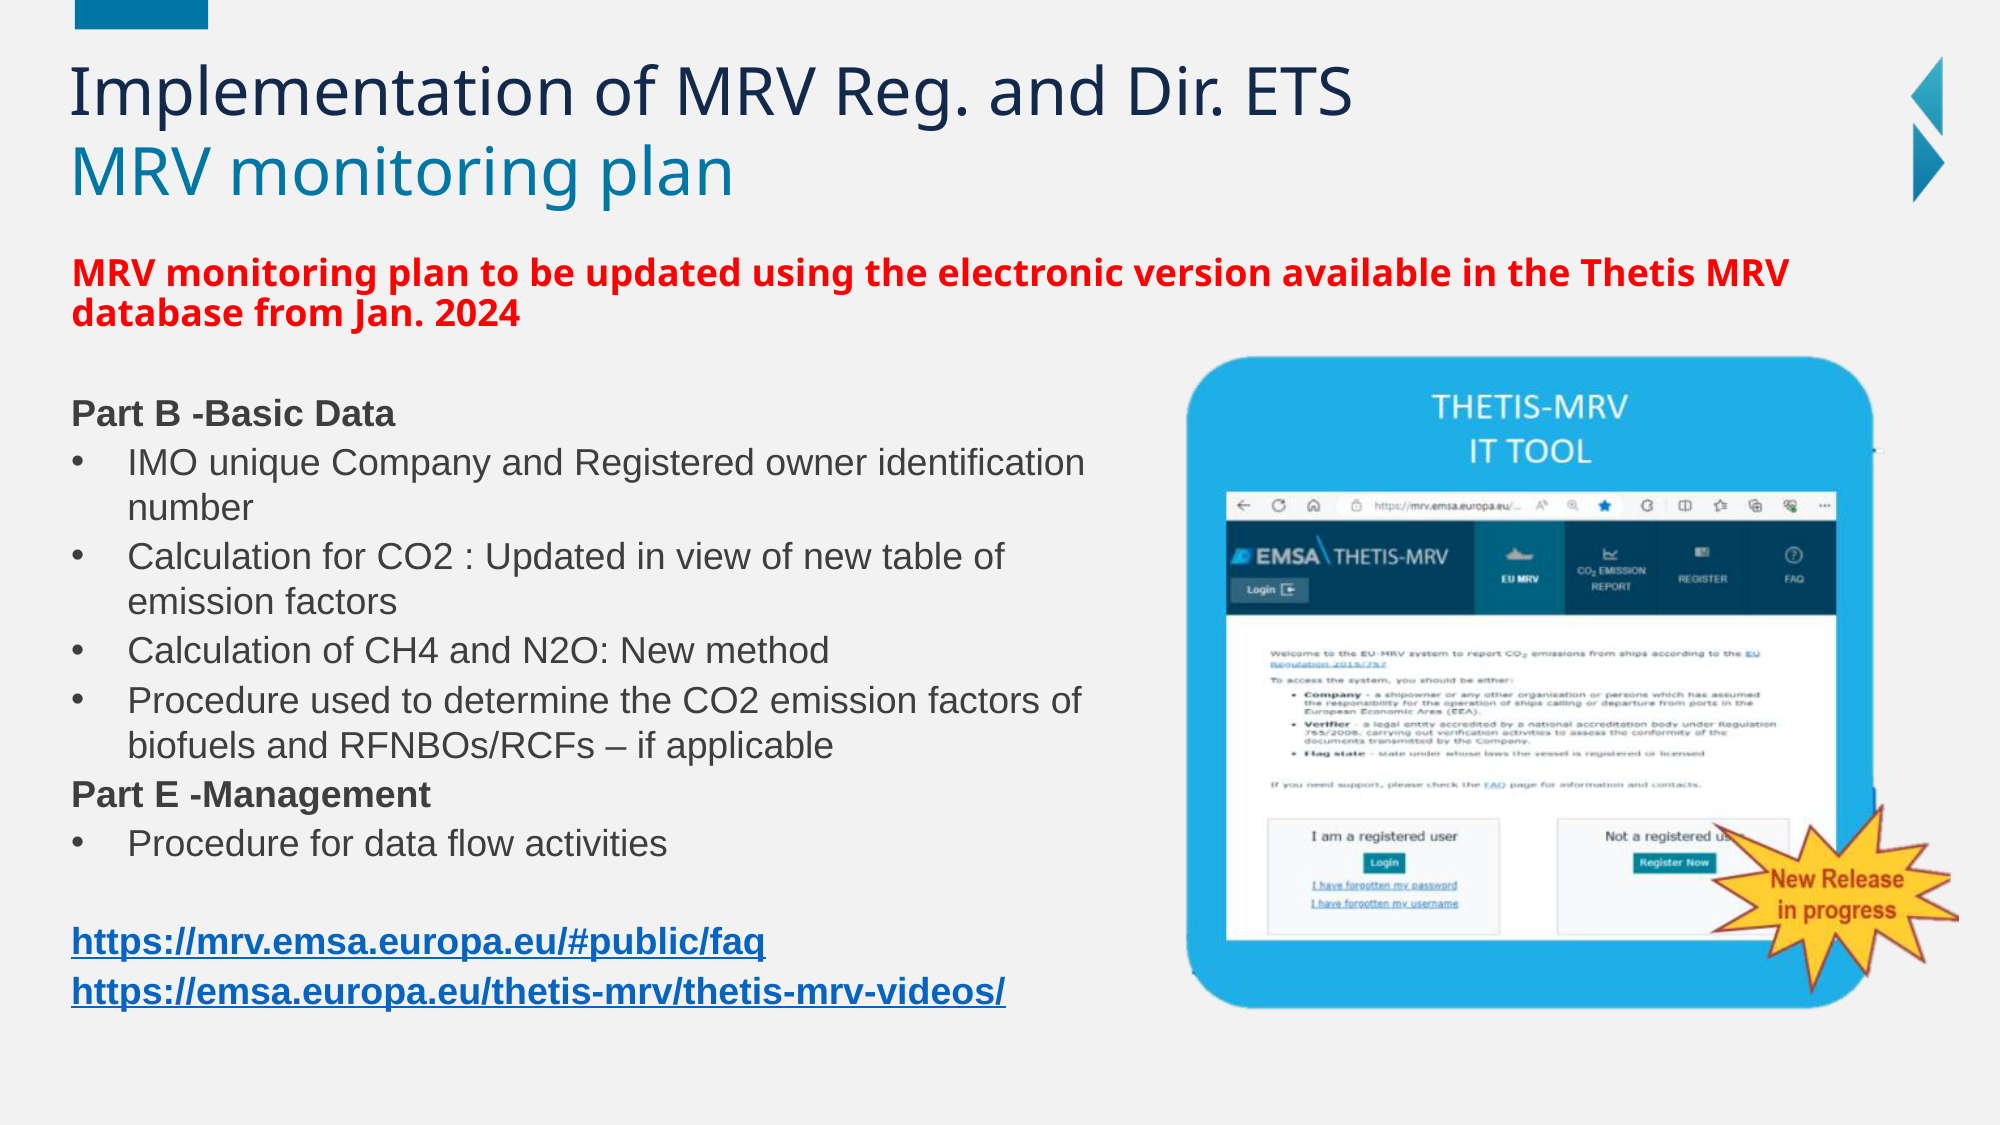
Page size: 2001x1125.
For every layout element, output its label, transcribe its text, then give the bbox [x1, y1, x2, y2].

text_box Part B -Basic Data IMO unique Company and Registered owner identification number Calculation for CO2 : Updated in view of new table of emission factors Calculation of CH4 and N2O: New method Procedure used to determine the CO2 emission factors of biofuels and RFNBOs/RCFs – if applicable Part E -Management Procedure for data flow activities https://mrv.emsa.europa.eu/#public/faq https://emsa.europa.eu/thetis-mrv/thetis-mrv-videos/ [56, 438, 1149, 1061]
picture [1907, 56, 1946, 203]
list Implementation of MRV Reg. and Dir. ETS MRV monitoring plan [54, 54, 1892, 203]
picture [1135, 346, 1959, 1013]
text_box MRV monitoring plan to be updated using the electronic version available in the Thetis MRV database from Jan. 2024 [56, 265, 1880, 323]
